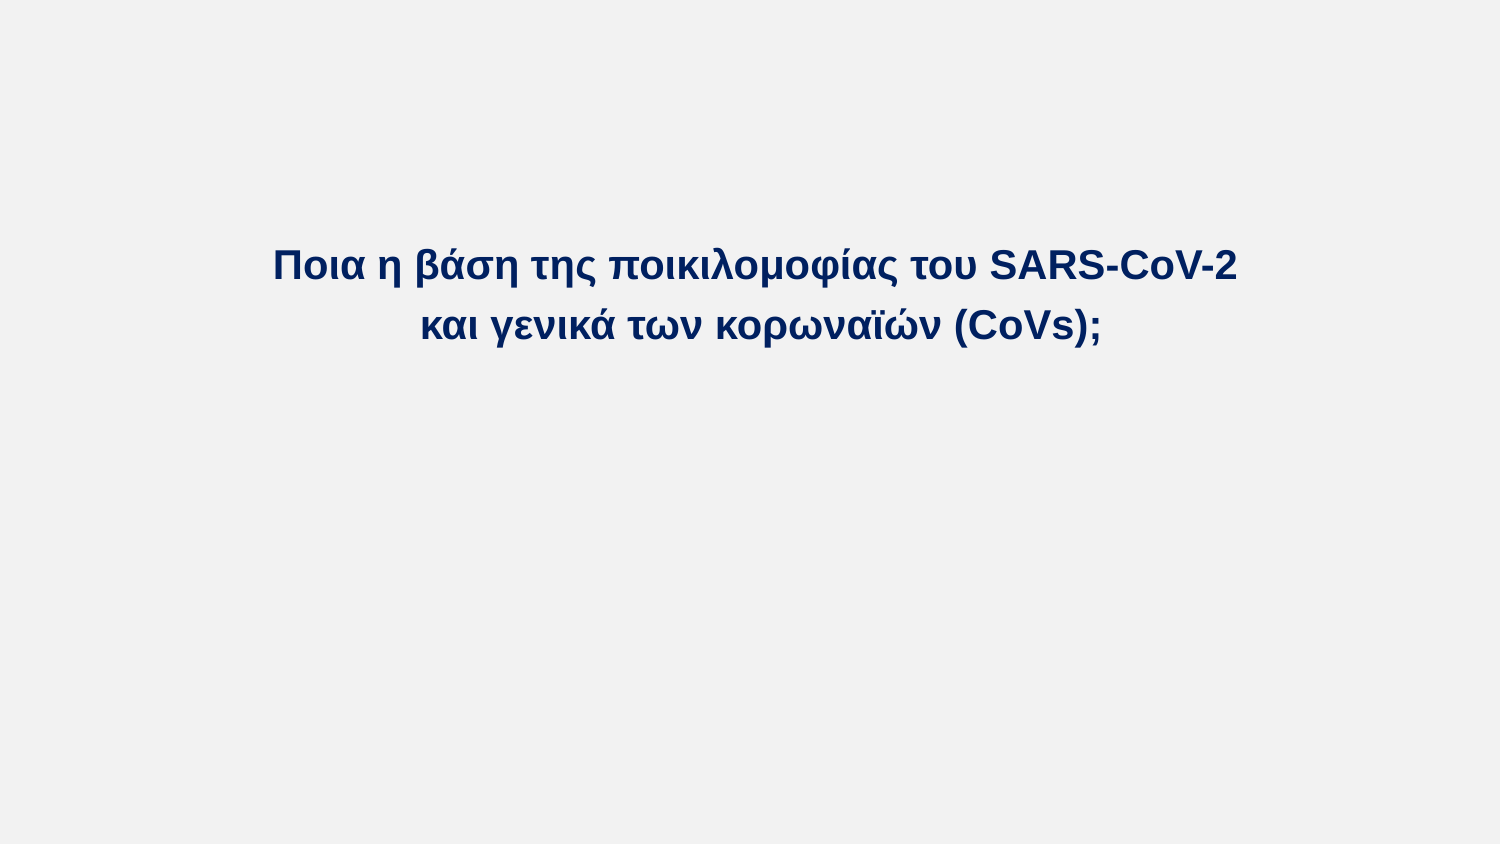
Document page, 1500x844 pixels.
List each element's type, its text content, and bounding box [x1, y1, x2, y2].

title Ποια η βάση της ποικιλομοφίας του SARS-CoV-2 και γενικά των κορωναϊών (CoVs); [114, 206, 1409, 370]
